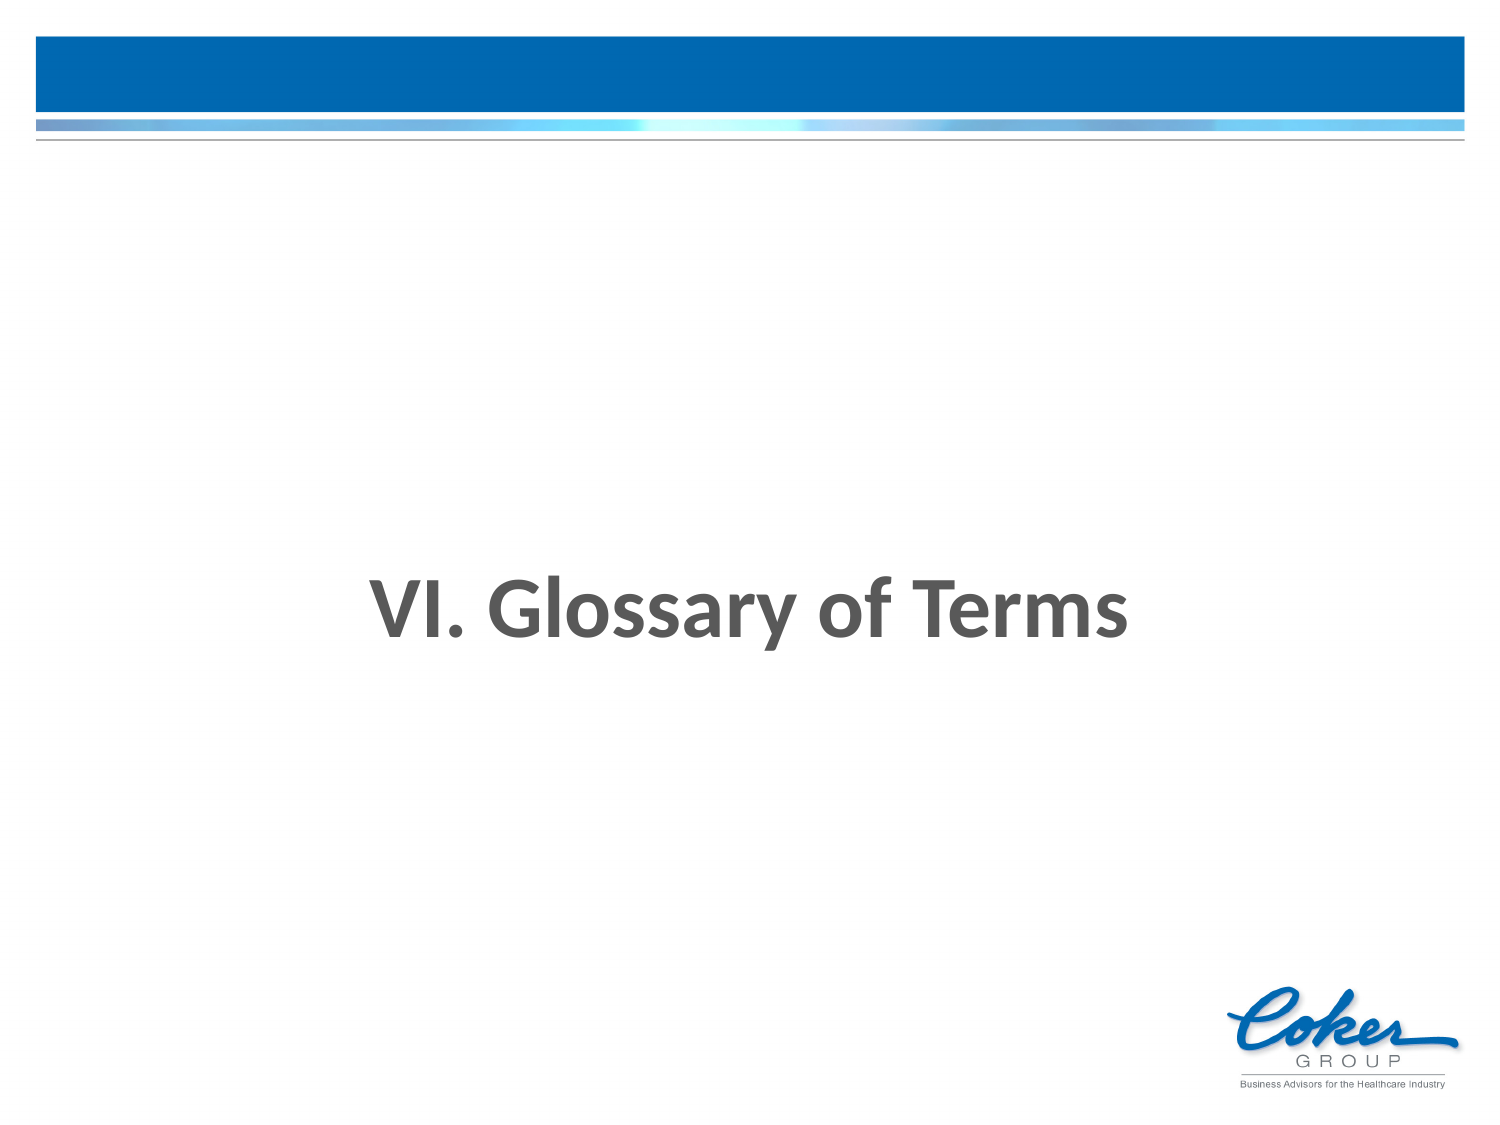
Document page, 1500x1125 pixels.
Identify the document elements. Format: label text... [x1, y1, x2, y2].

picture [0, 1, 1500, 1125]
title VI. Glossary of Terms [74, 482, 1426, 724]
